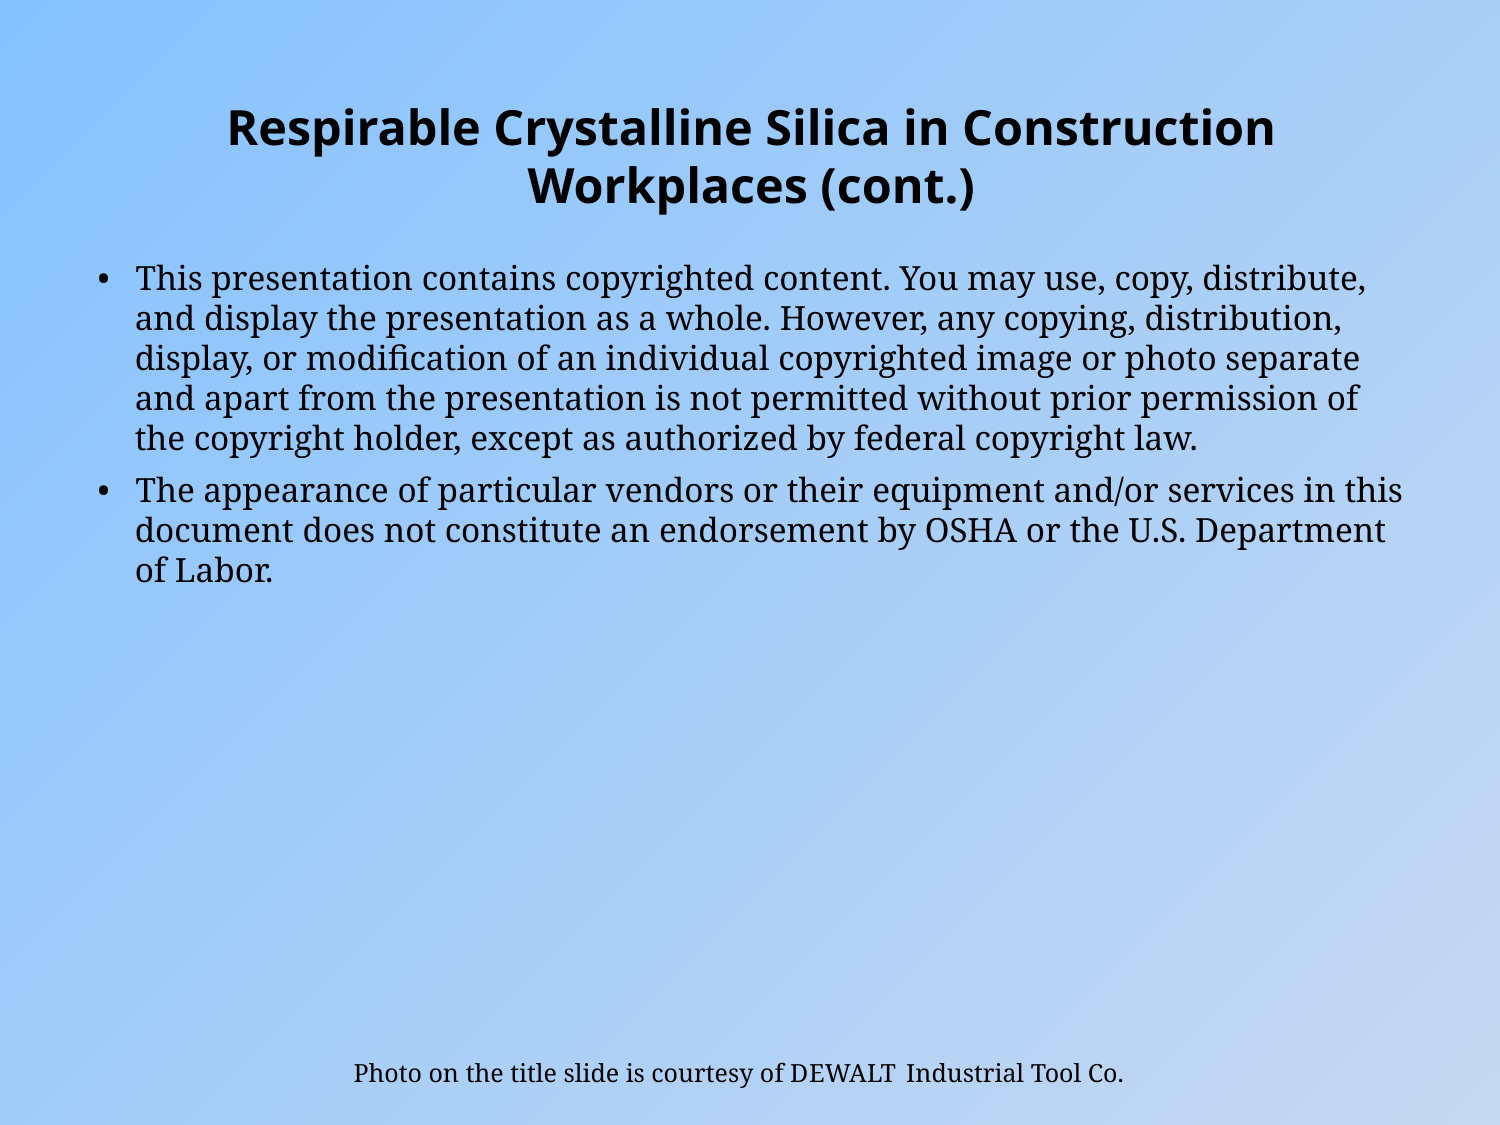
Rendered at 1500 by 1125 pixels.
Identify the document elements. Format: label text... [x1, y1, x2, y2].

title Respirable Crystalline Silica in Construction Workplaces (cont.) [76, 87, 1427, 281]
text_box Photo on the title slide is courtesy of DeWALT Industrial Tool Co. [338, 1050, 1149, 1095]
text_box • This presentation contains copyrighted content. You may use, copy, distribute, and display the presentation as a whole. However, any copying, distribution, display, or modification of an individual copyrighted image or photo separate and apart from the presentation is not permitted without prior permission of the copyright holder, except as authorized by federal copyright law. • The appearance of particular vendors or their equipment and/or services in this document does not constitute an endorsement by OSHA or the U.S. Department of Labor. [82, 281, 1421, 597]
